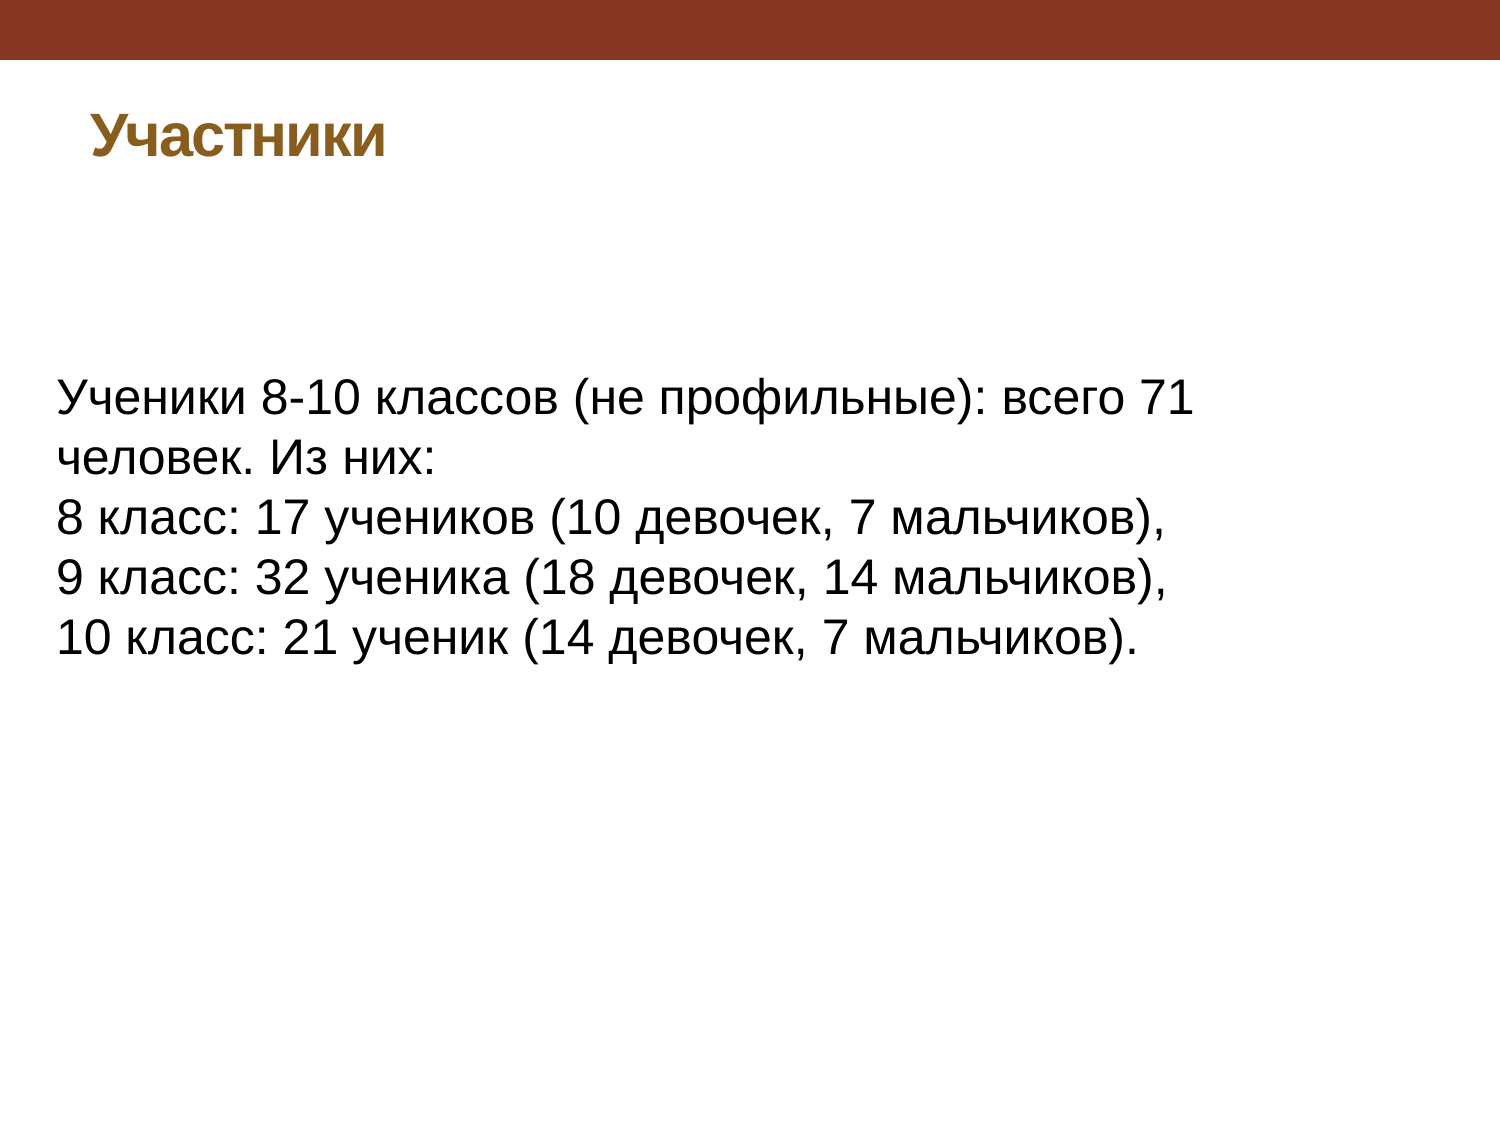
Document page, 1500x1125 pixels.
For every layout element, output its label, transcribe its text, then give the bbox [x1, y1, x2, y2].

text_box Ученики 8-10 классов (не профильные): всего 71 человек. Из них: 8 класс: 17 учеников (10 девочек, 7 мальчиков), 9 класс: 32 ученика (18 девочек, 14 мальчиков), 10 класс: 21 ученик (14 девочек, 7 мальчиков). [41, 357, 1424, 733]
title Участники [75, 87, 1425, 250]
